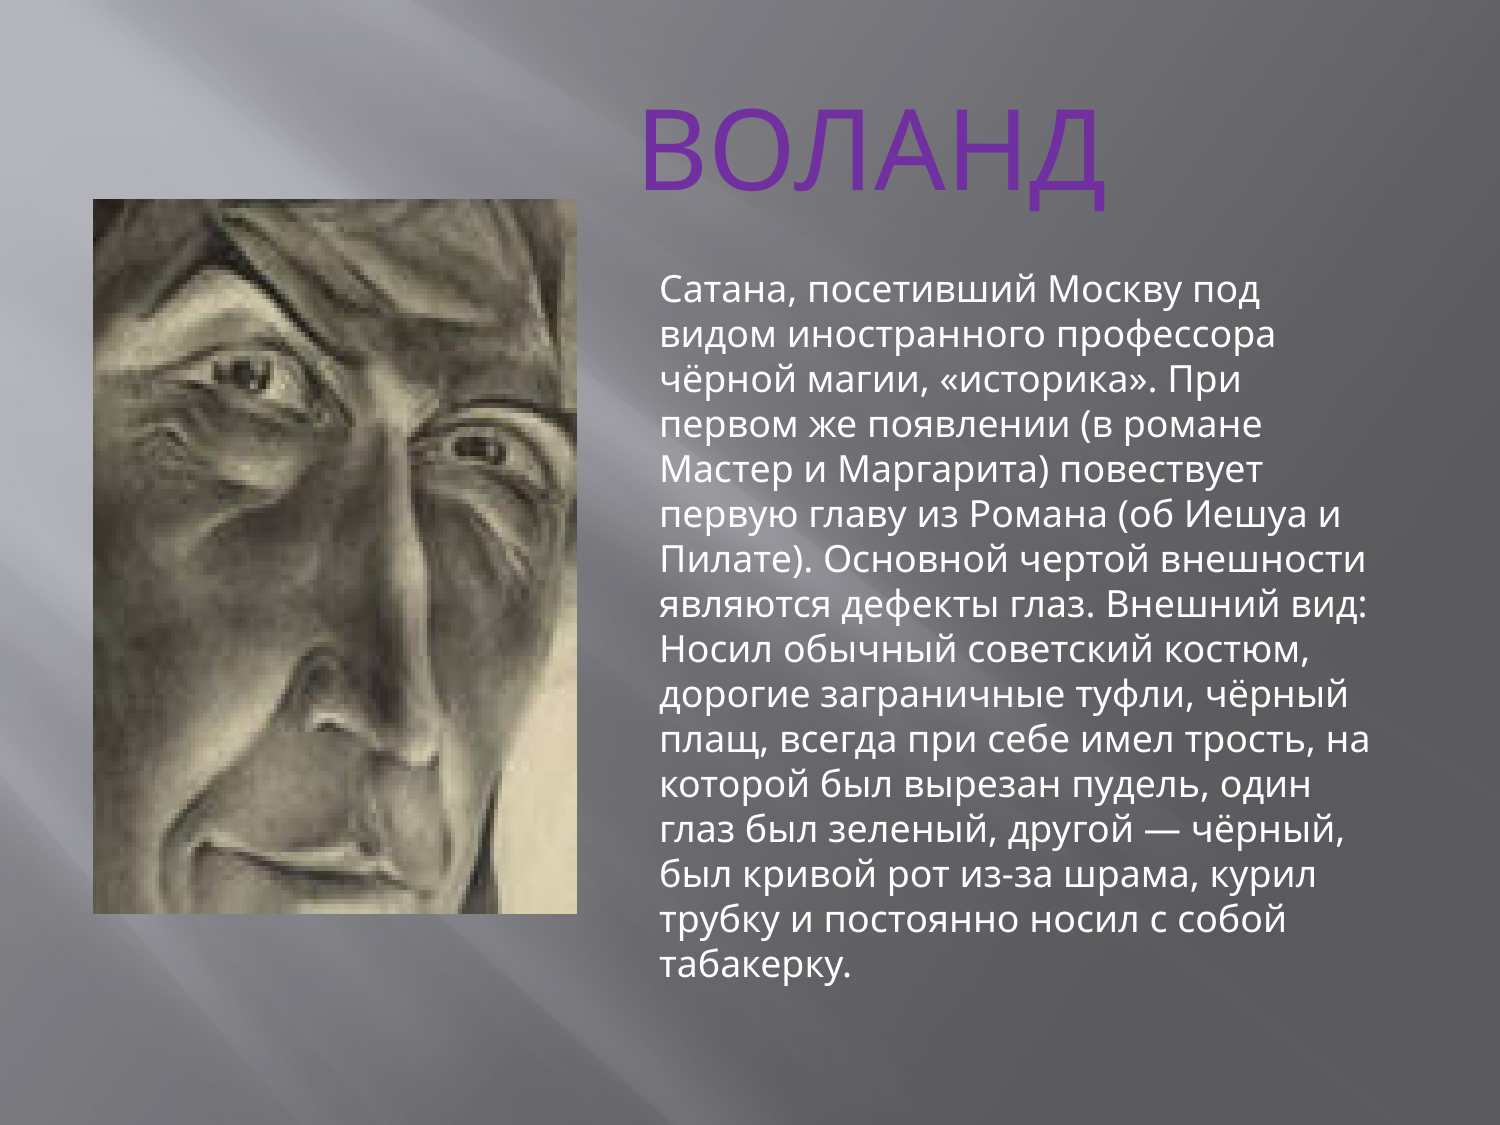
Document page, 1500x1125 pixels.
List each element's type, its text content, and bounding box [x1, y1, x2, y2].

text_box Сатана, посетивший Москву под видом иностранного профессора чёрной магии, «историка». При первом же появлении (в романе Мастер и Маргарита) повествует первую главу из Романа (об Иешуа и Пилате). Основной чертой внешности являются дефекты глаз. Внешний вид: Носил обычный советский костюм, дорогие заграничные туфли, чёрный плащ, всегда при себе имел трость, на которой был вырезан пудель, один глаз был зеленый, другой — чёрный, был кривой рот из-за шрама, курил трубку и постоянно носил с собой табакерку. [644, 257, 1395, 993]
picture [93, 198, 577, 915]
text_box ВОЛАНД [621, 70, 1240, 220]
